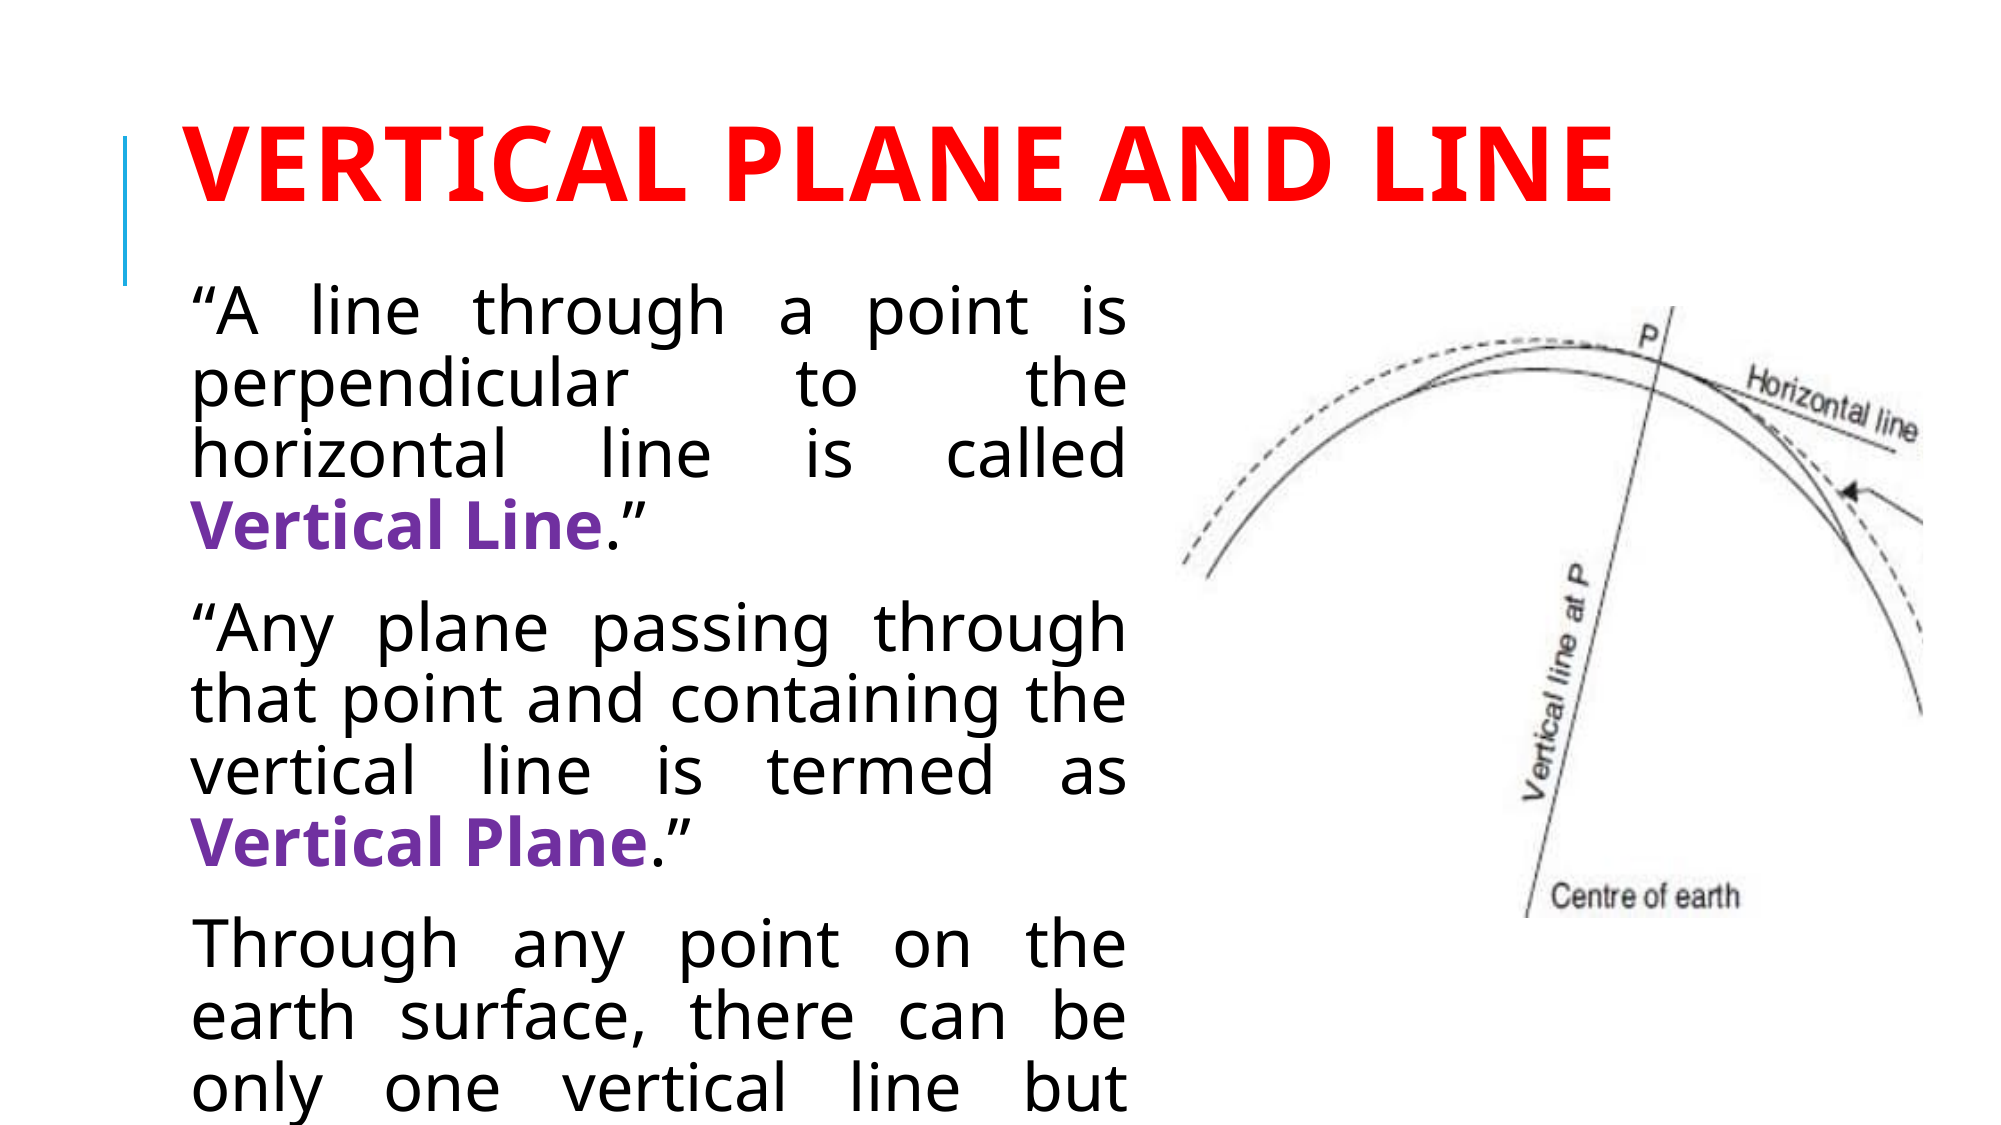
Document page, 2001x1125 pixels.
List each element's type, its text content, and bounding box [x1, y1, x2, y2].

picture [1175, 305, 1924, 918]
title Vertical plane and line [168, 48, 1763, 295]
list “A line through a point is perpendicular to the horizontal line is called Vertical Line.” “Any plane passing through that point and containing the vertical line is termed as Vertical Plane.” Through any point on the earth surface, there can be only one vertical line but infinite vertical planes. [168, 269, 1138, 930]
